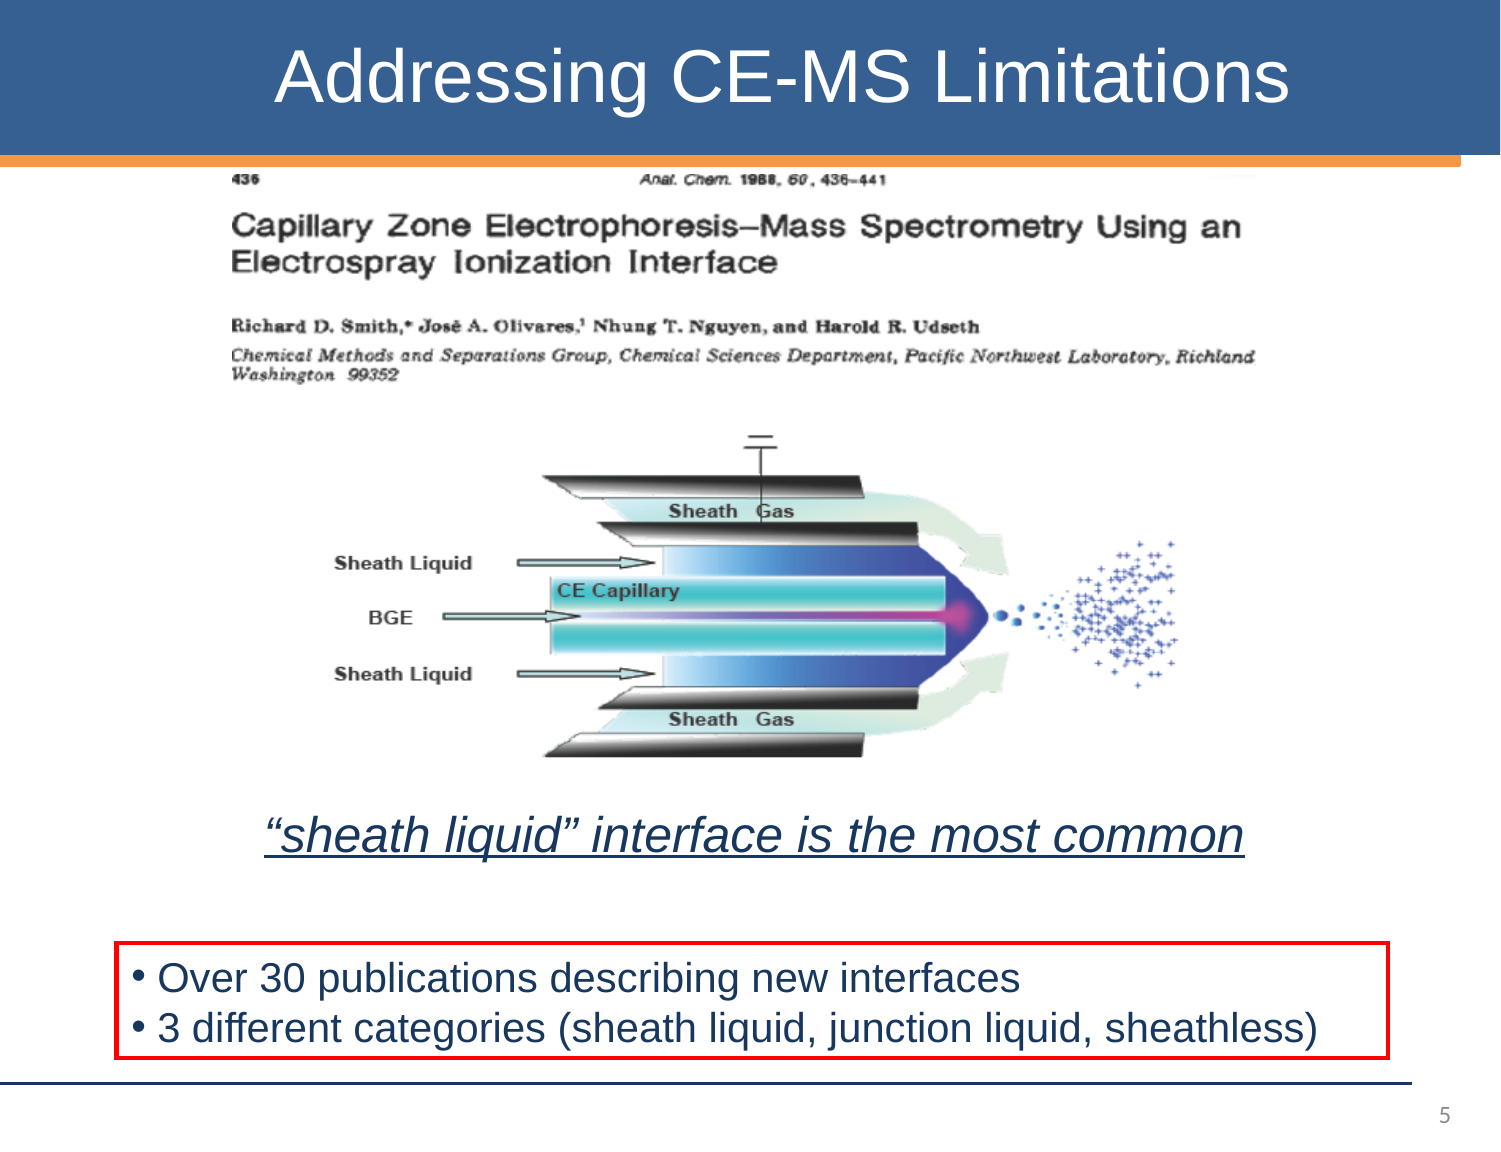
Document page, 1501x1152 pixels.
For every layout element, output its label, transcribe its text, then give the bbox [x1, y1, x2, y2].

text_box “sheath liquid” interface is the most common [241, 794, 1268, 870]
text_box Over 30 publications describing new interfaces 3 different categories (sheath liquid, junction liquid, sheathless) [116, 943, 1388, 1059]
slide_number 5 [1116, 1083, 1467, 1145]
text_box Addressing CE-MS Limitations [259, 19, 1308, 125]
picture [232, 174, 1256, 767]
